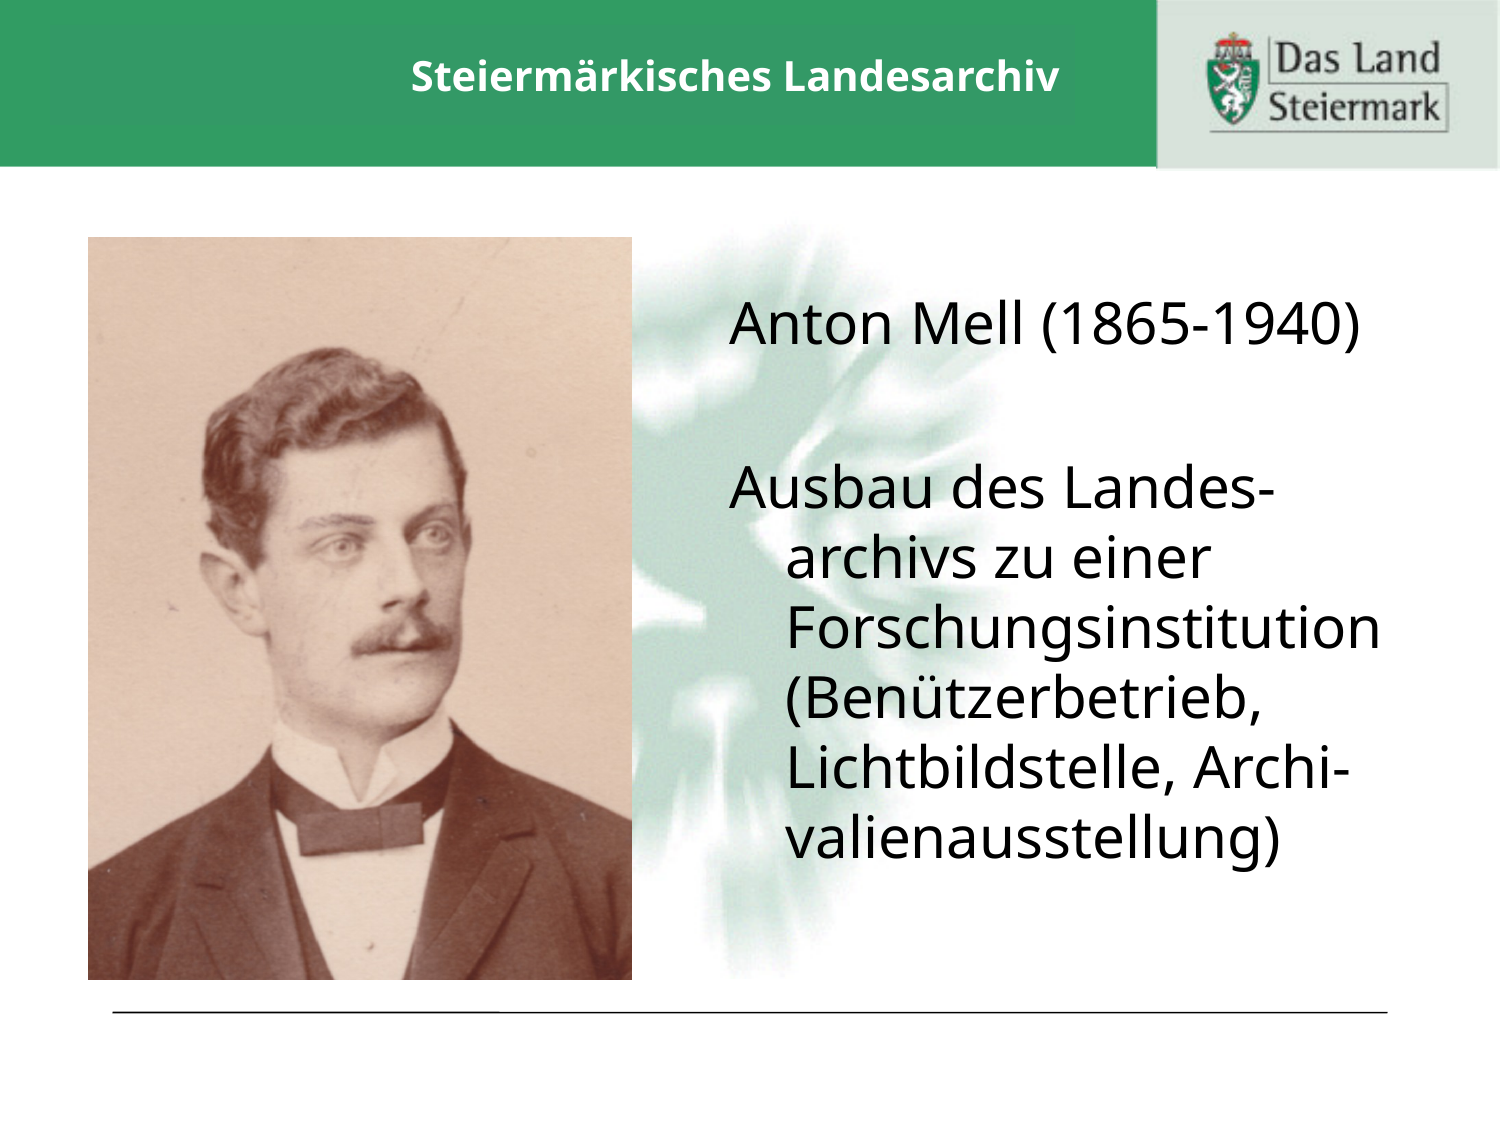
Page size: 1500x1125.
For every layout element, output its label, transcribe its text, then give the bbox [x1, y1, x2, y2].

list Anton Mell (1865-1940) Ausbau des Landes-archivs zu einer Forschungsinstitution (Benützerbetrieb, Lichtbildstelle, Archi-valienausstellung) [714, 278, 1471, 980]
picture [0, 0, 1500, 172]
picture [88, 199, 1038, 980]
title Steiermärkisches Landesarchiv [49, 24, 1076, 126]
